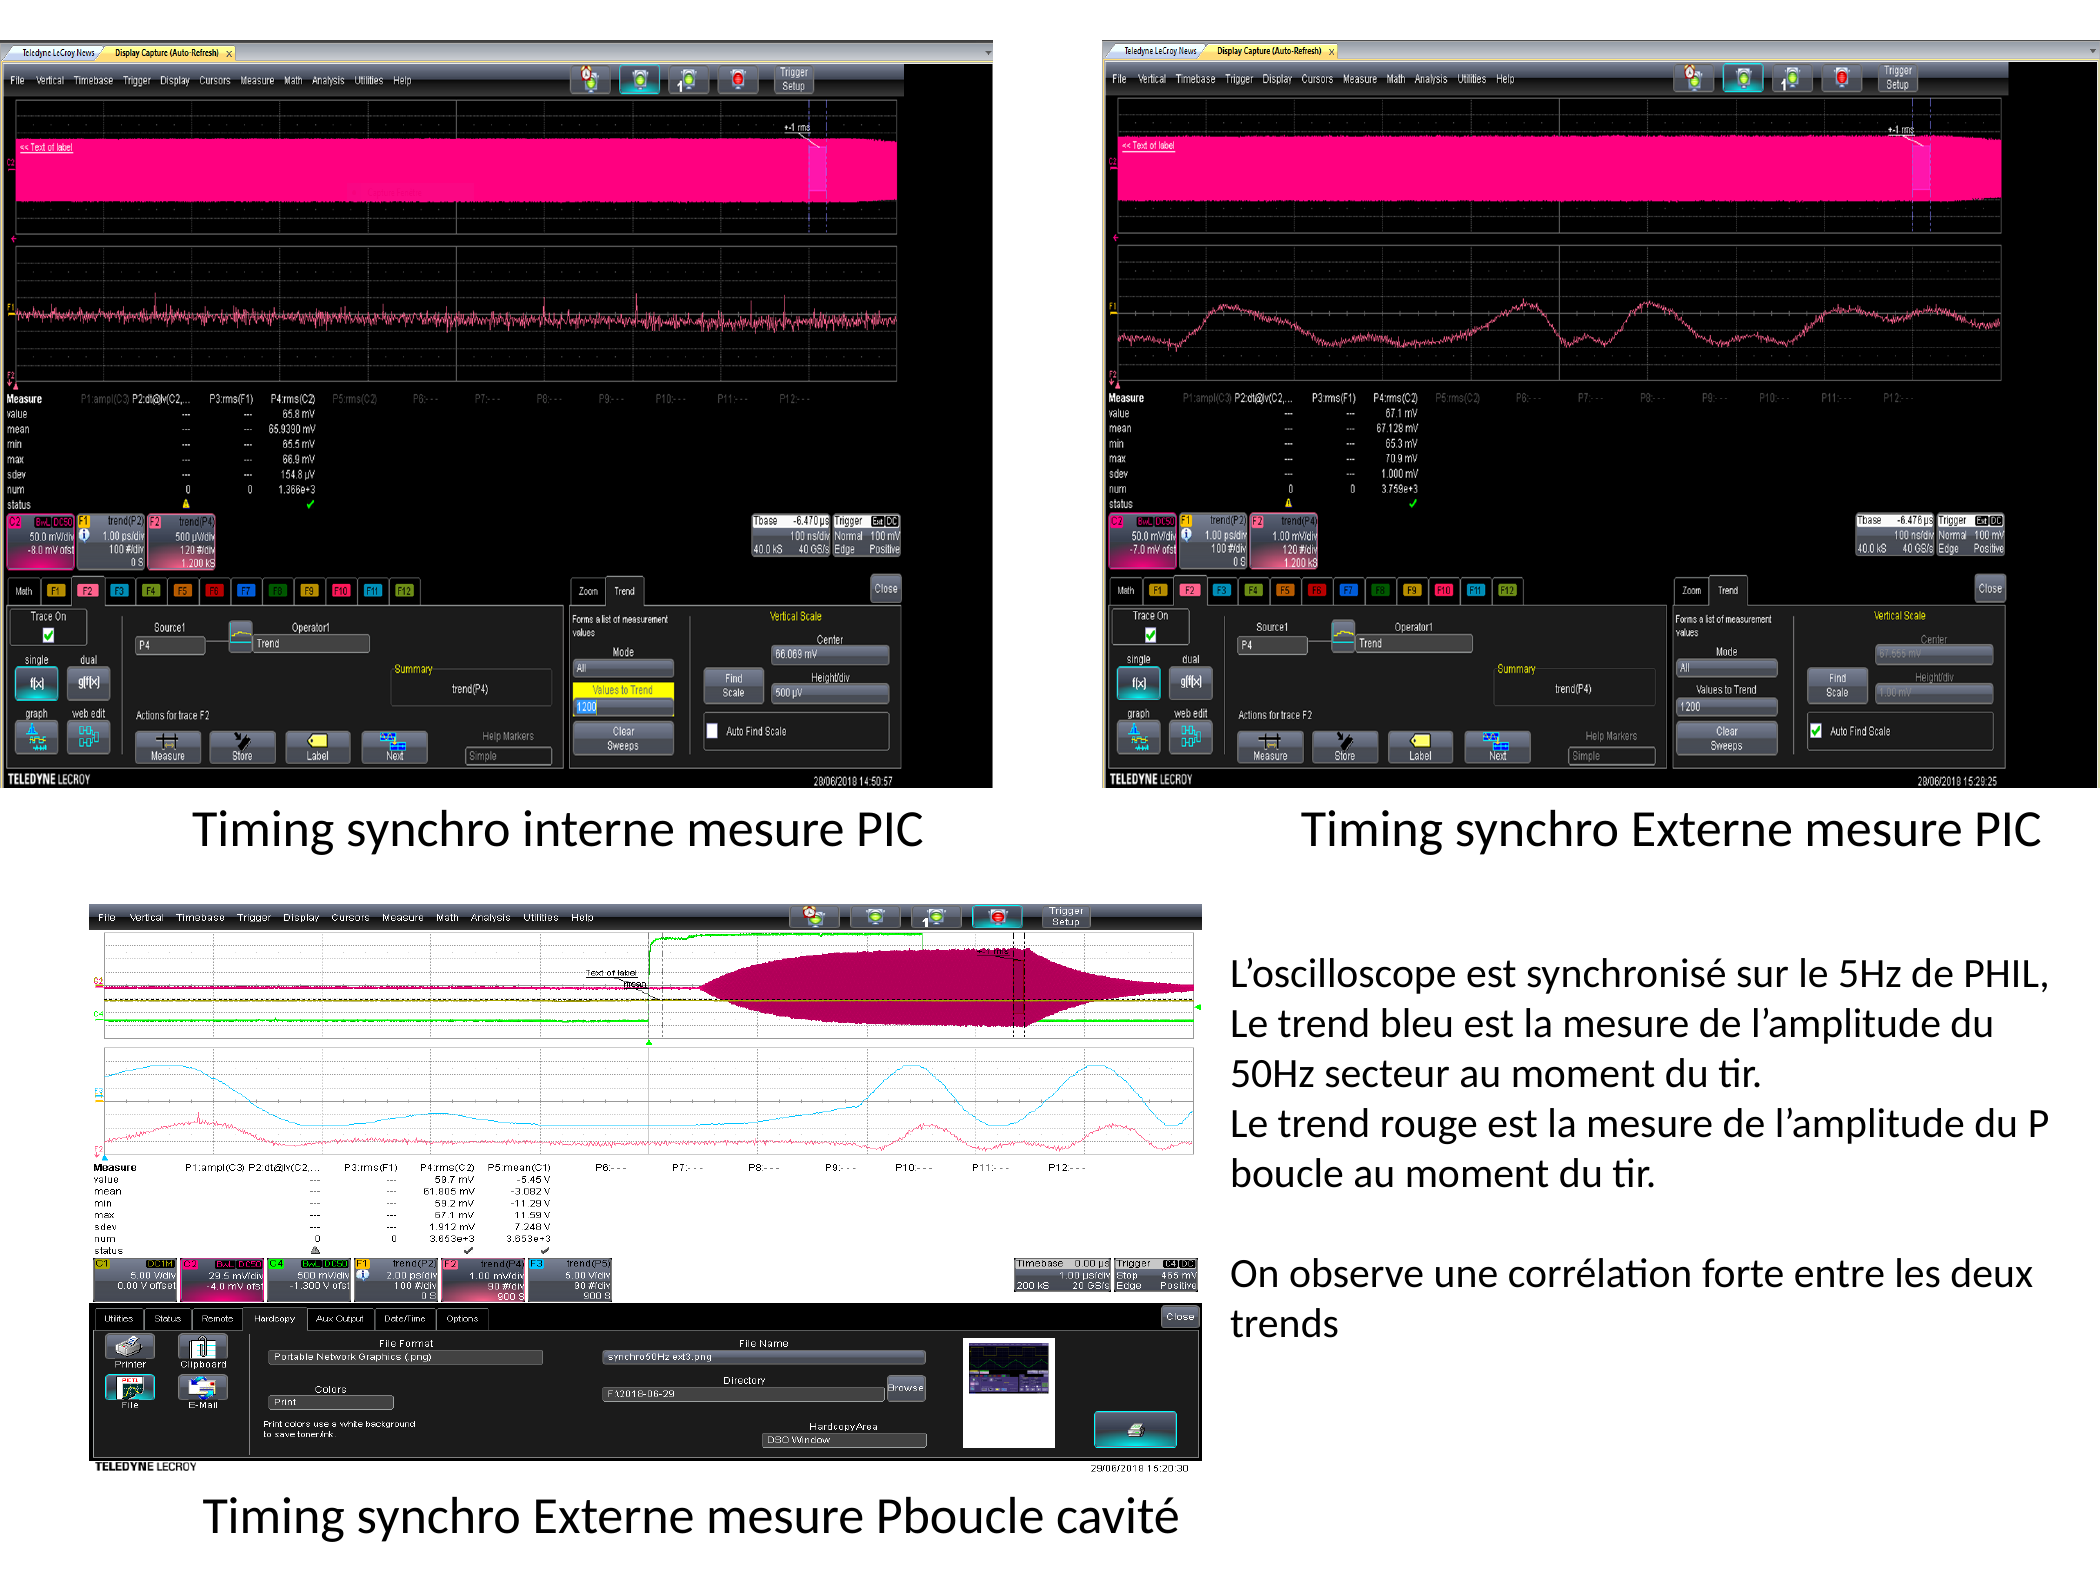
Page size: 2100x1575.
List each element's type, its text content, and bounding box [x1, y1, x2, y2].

text_box Timing synchro interne mesure PIC [177, 796, 939, 865]
text_box L’oscilloscope est synchronisé sur le 5Hz de PHIL, Le trend bleu est la mesure de l’amplitude du 50Hz secteur au moment du tir. Le trend rouge est la mesure de l’amplitude du P boucle au moment du tir. On observe une corrélation forte entre les deux trends [1215, 938, 2100, 1353]
picture [0, 40, 993, 788]
picture [1101, 40, 2100, 788]
text_box Timing synchro Externe mesure PIC [1286, 796, 2058, 865]
text_box Timing synchro Externe mesure Pboucle cavité [187, 1473, 1207, 1552]
picture [89, 903, 1202, 1475]
